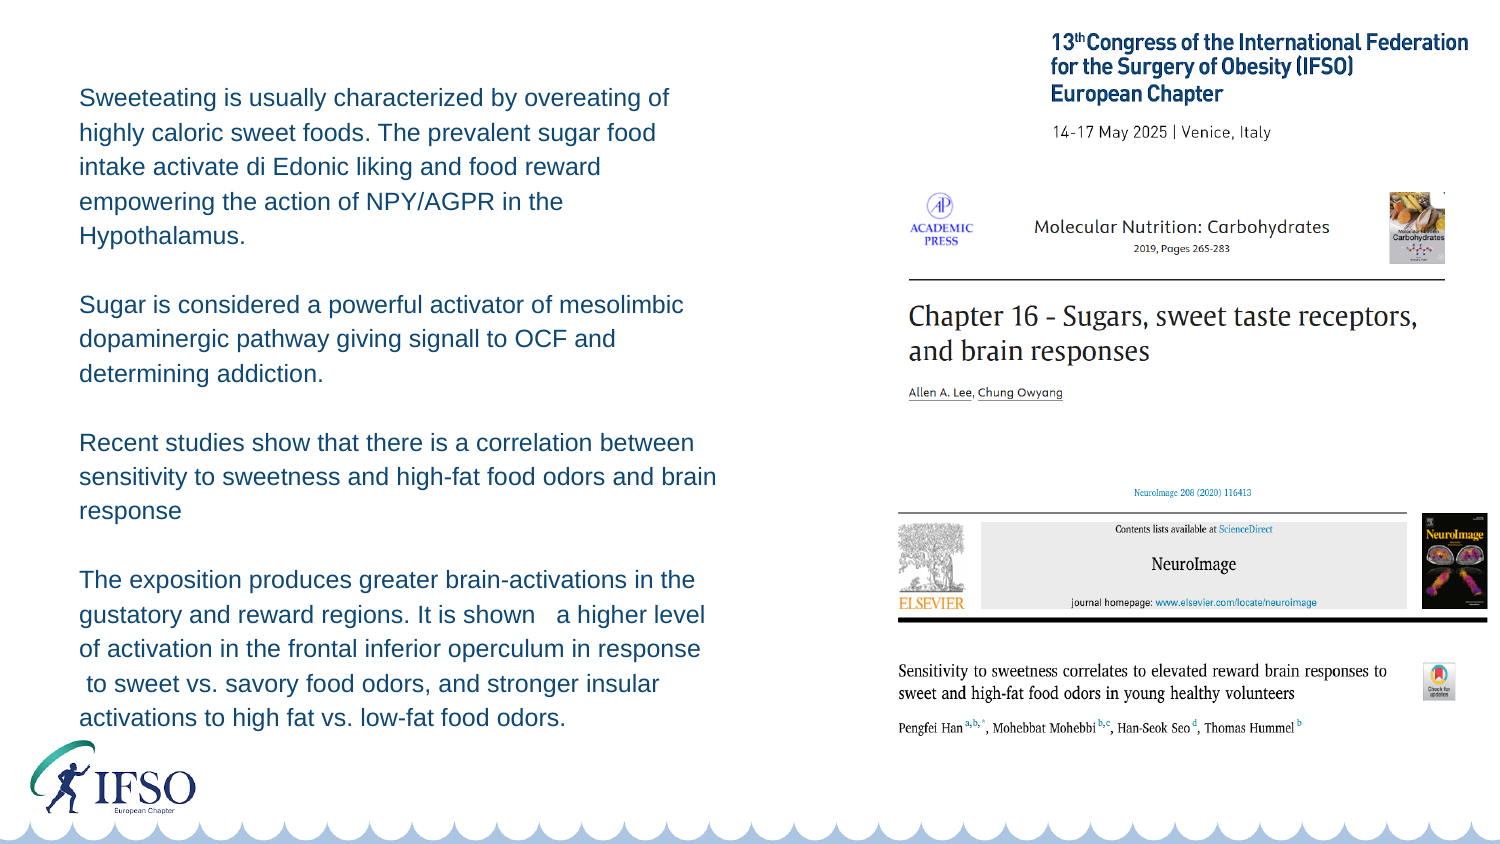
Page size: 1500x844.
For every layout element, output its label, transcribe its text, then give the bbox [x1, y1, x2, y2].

picture [0, 0, 1500, 844]
list Sweeteating is usually characterized by overeating of highly caloric sweet foods. The prevalent sugar food intake activate di Edonic liking and food reward empowering the action of NPY/AGPR in the Hypothalamus. Sugar is considered a powerful activator of mesolimbic dopaminergic pathway giving signall to OCF and determining addiction. Recent studies show that there is a correlation between sensitivity to sweetness and high-fat food odors and brain response The exposition produces greater brain-activations in the gustatory and reward regions. It is shown a higher level of activation in the frontal inferior operculum in response to sweet vs. savory food odors, and stronger insular activations to high fat vs. low-fat food odors. [45, 62, 735, 753]
